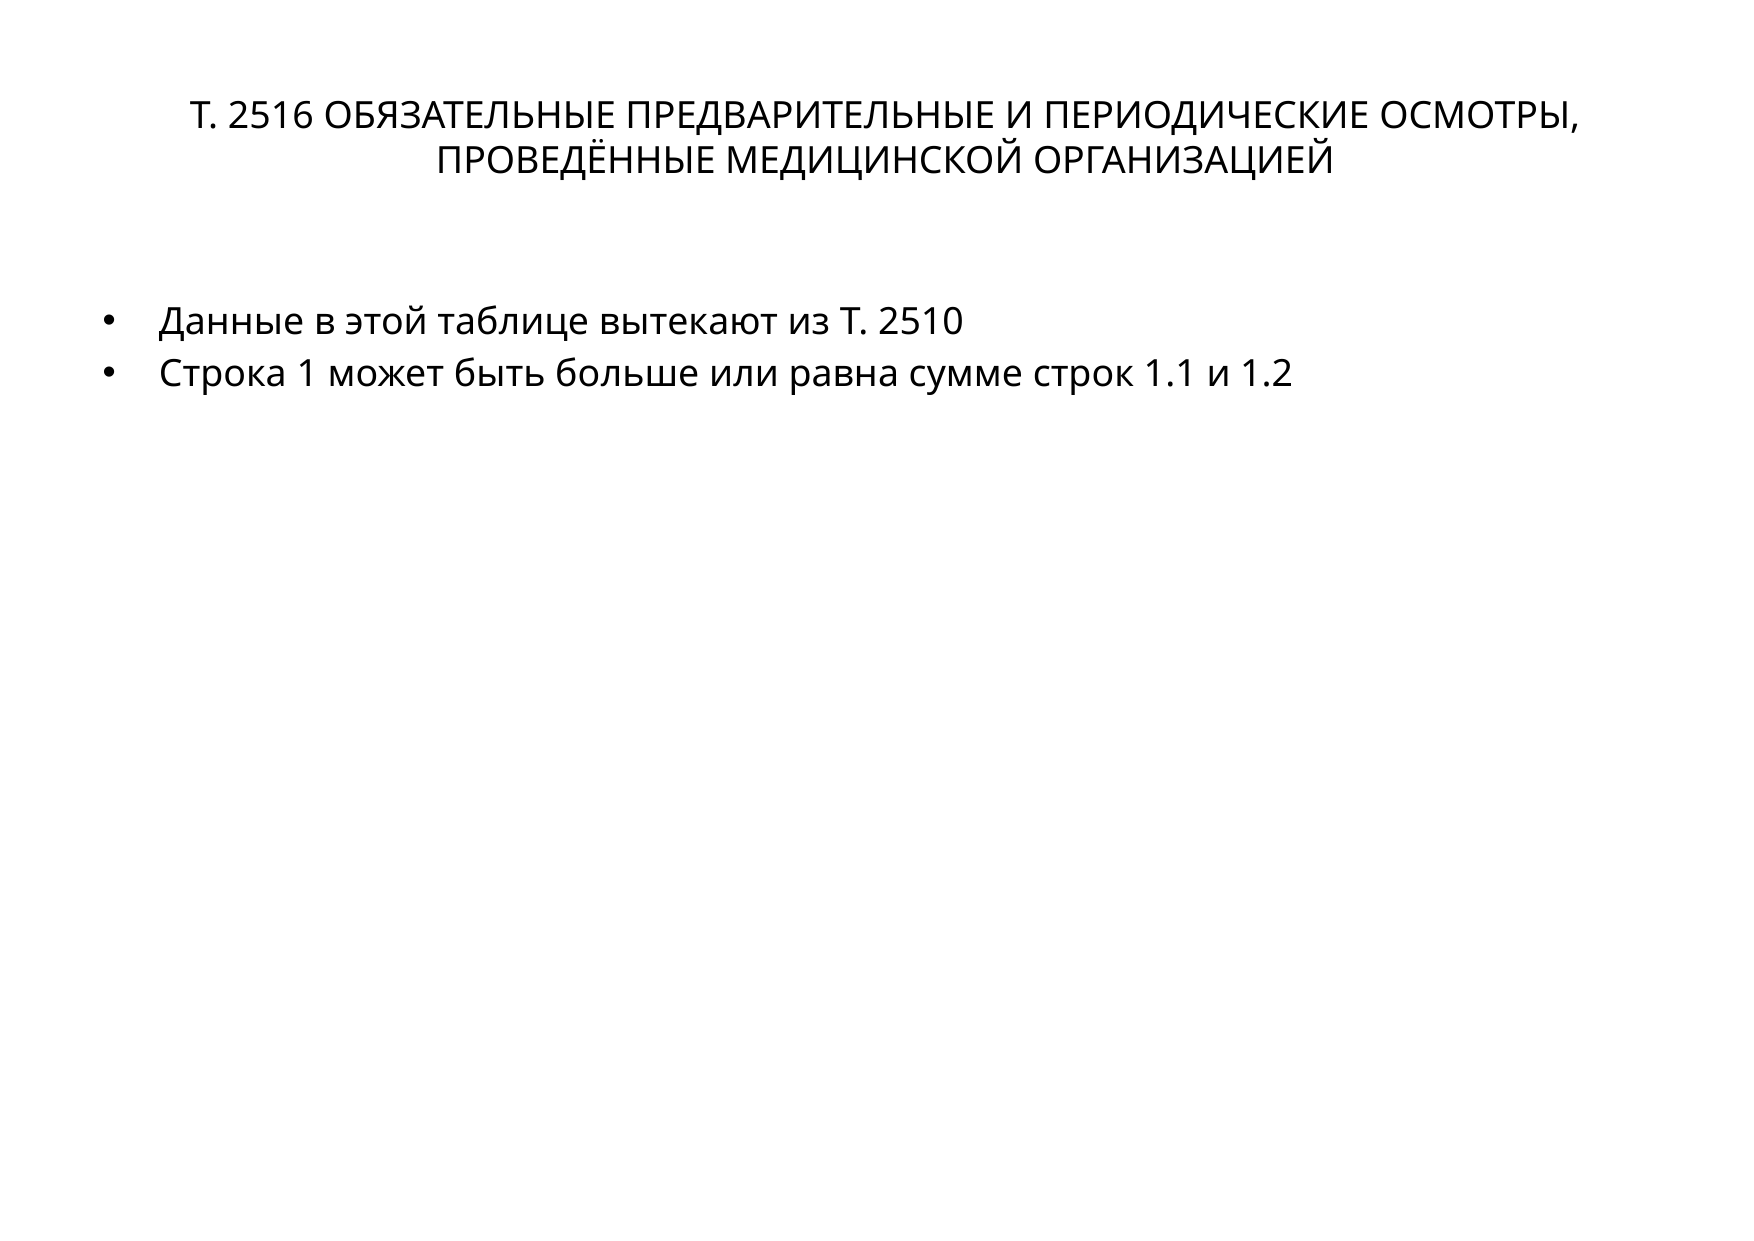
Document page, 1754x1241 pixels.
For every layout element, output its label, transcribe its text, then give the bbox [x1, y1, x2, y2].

title Т. 2516 ОБЯЗАТЕЛЬНЫЕ ПРЕДВАРИТЕЛЬНЫЕ И ПЕРИОДИЧЕСКИЕ ОСМОТРЫ, ПРОВЕДЁННЫЕ МЕДИЦИНСКОЙ ОРГАНИЗАЦИЕЙ [104, 49, 1667, 222]
list Данные в этой таблице вытекают из Т. 2510 Строка 1 может быть больше или равна сумме строк 1.1 и 1.2 [87, 289, 1667, 1108]
